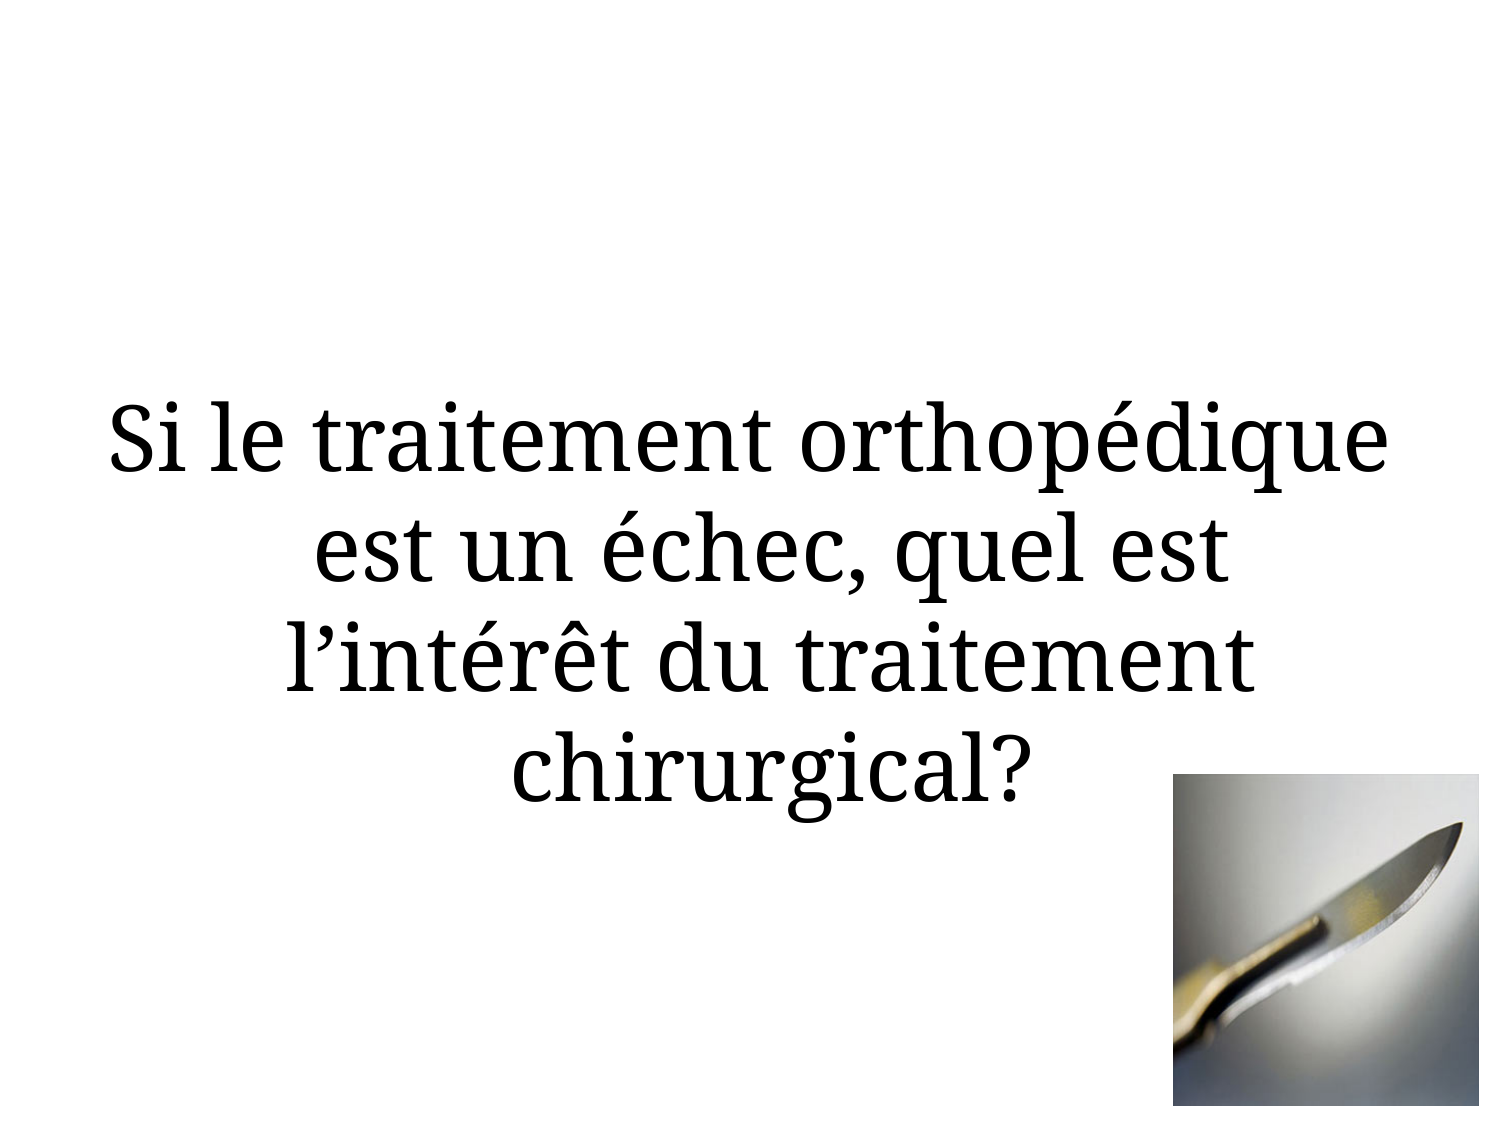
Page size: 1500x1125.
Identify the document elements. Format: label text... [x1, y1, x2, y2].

picture [1173, 774, 1479, 1106]
list Si le traitement orthopédique est un échec, quel est l’intérêt du traitement chirurgical? [74, 249, 1426, 1001]
